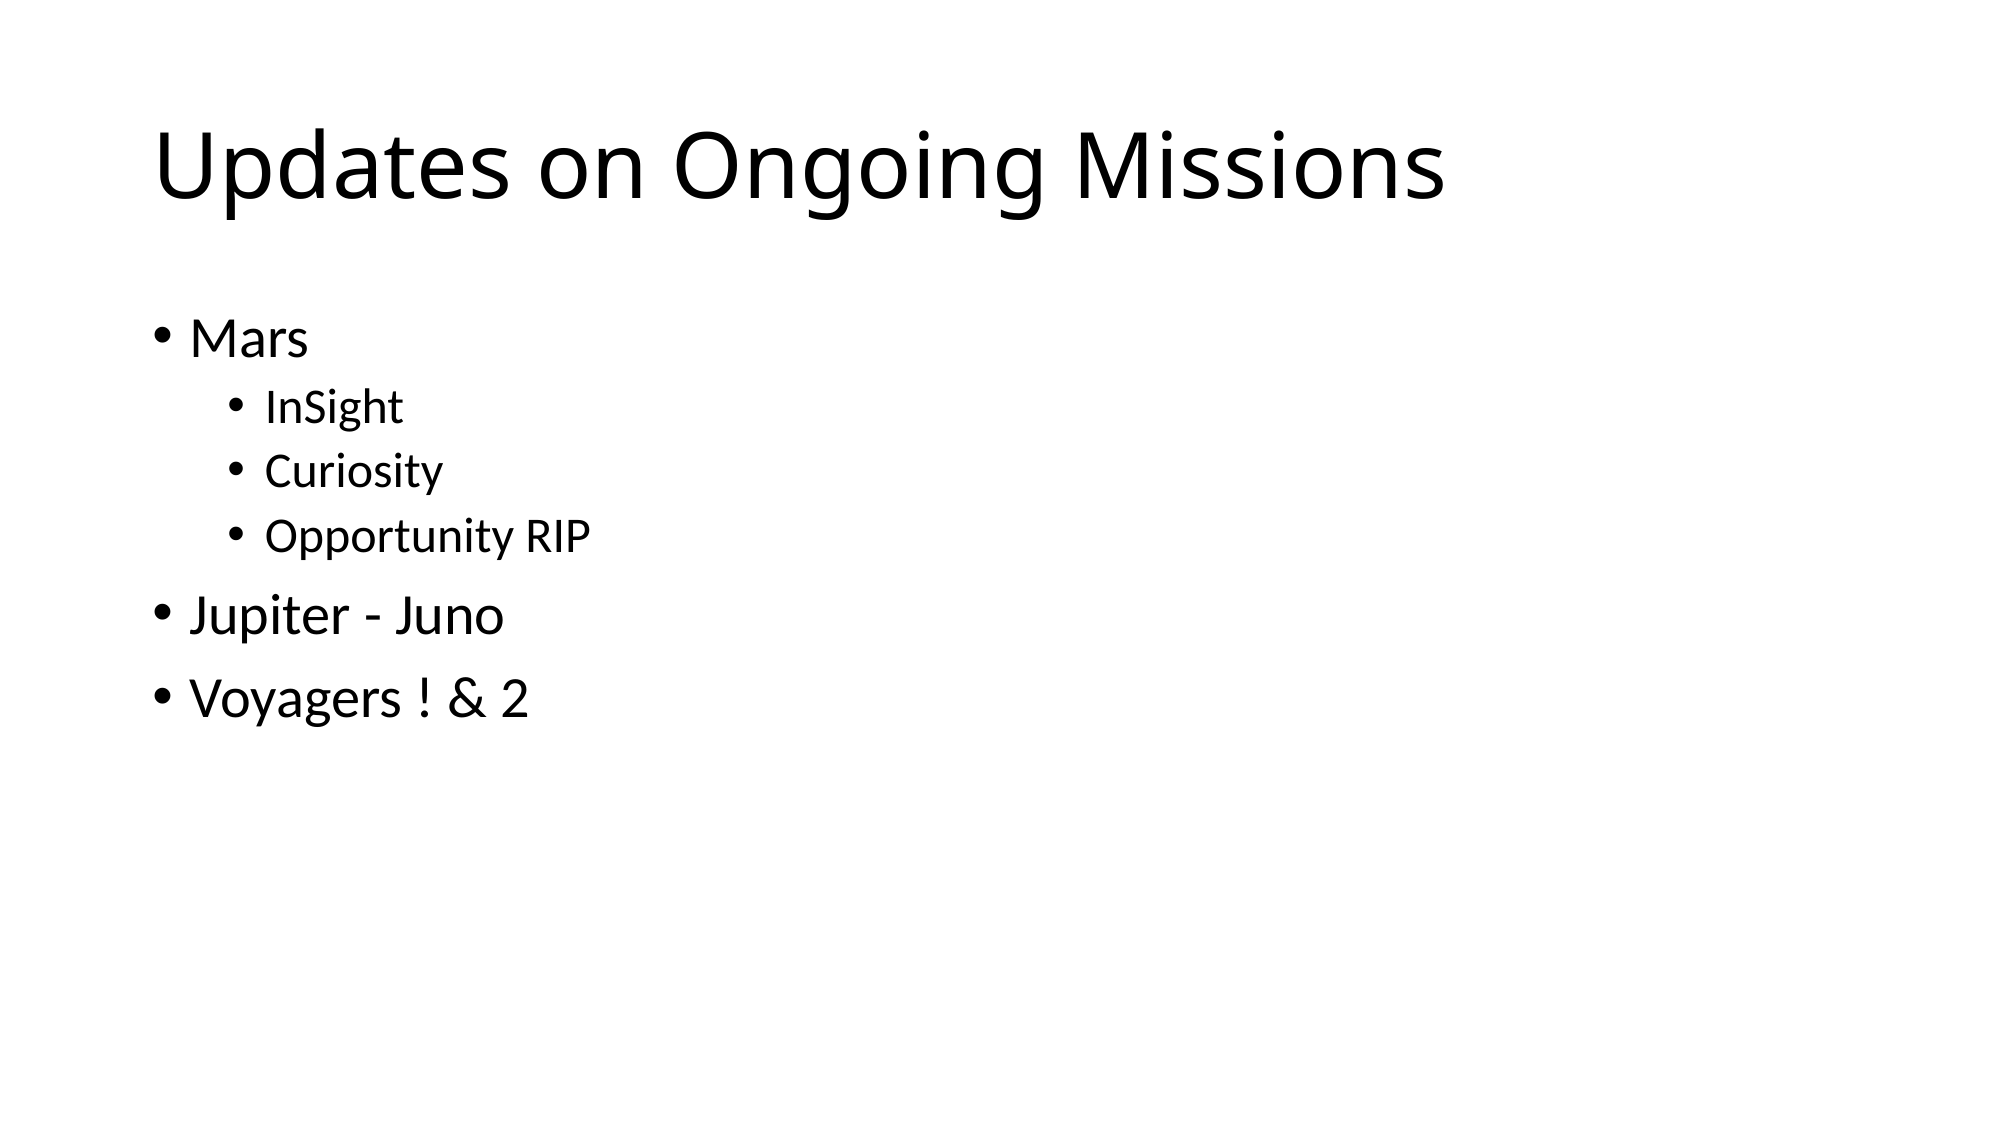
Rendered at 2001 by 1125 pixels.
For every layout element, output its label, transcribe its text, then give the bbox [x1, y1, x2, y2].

list Mars InSight Curiosity Opportunity RIP Jupiter - Juno Voyagers ! & 2 [137, 299, 1863, 1014]
title Updates on Ongoing Missions [137, 59, 1863, 278]
